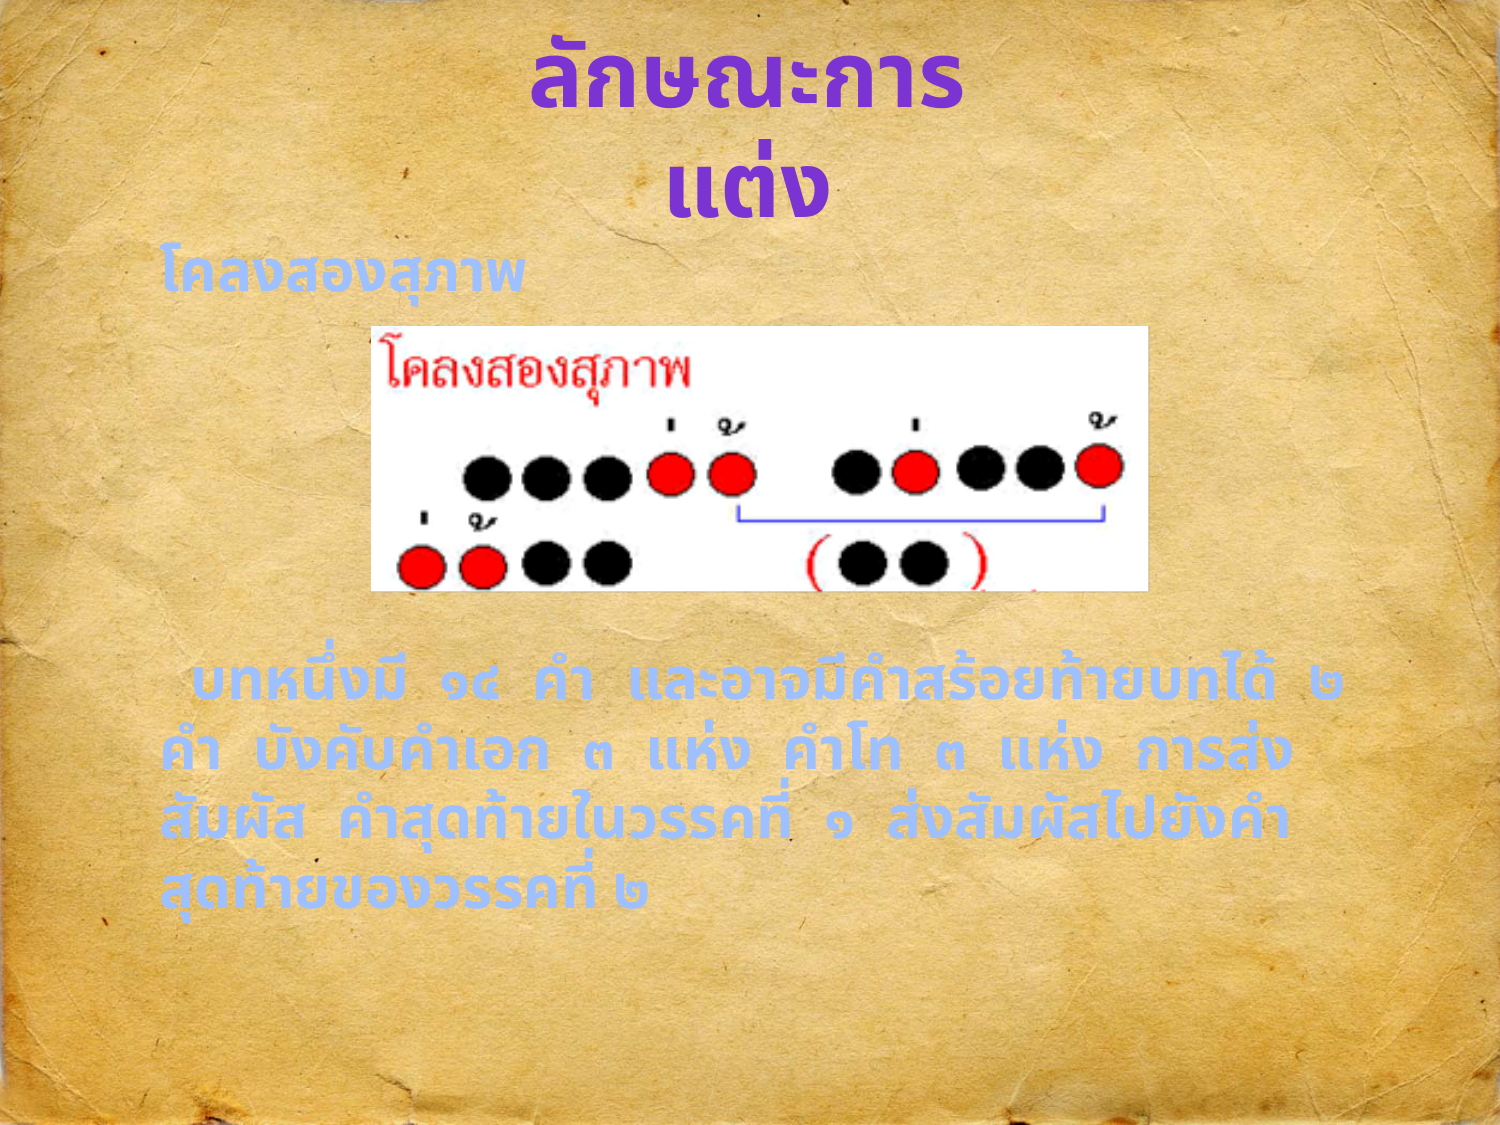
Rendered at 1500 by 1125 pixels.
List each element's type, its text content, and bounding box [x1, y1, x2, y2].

title ลักษณะการแต่ง [446, 54, 1049, 197]
picture [0, 0, 1500, 1125]
list โคลงสองสุภาพ บทหนึ่งมี ๑๔ คำ และอาจมีคำสร้อยท้ายบทได้ ๒ คำ บังคับคำเอก ๓ แห่ง คำโท ๓ แห่ง การส่งสัมผัส คำสุดท้ายในวรรคที่ ๑ ส่งสัมผัสไปยังคำสุดท้ายของวรรคที่ ๒ [88, 225, 1427, 1012]
